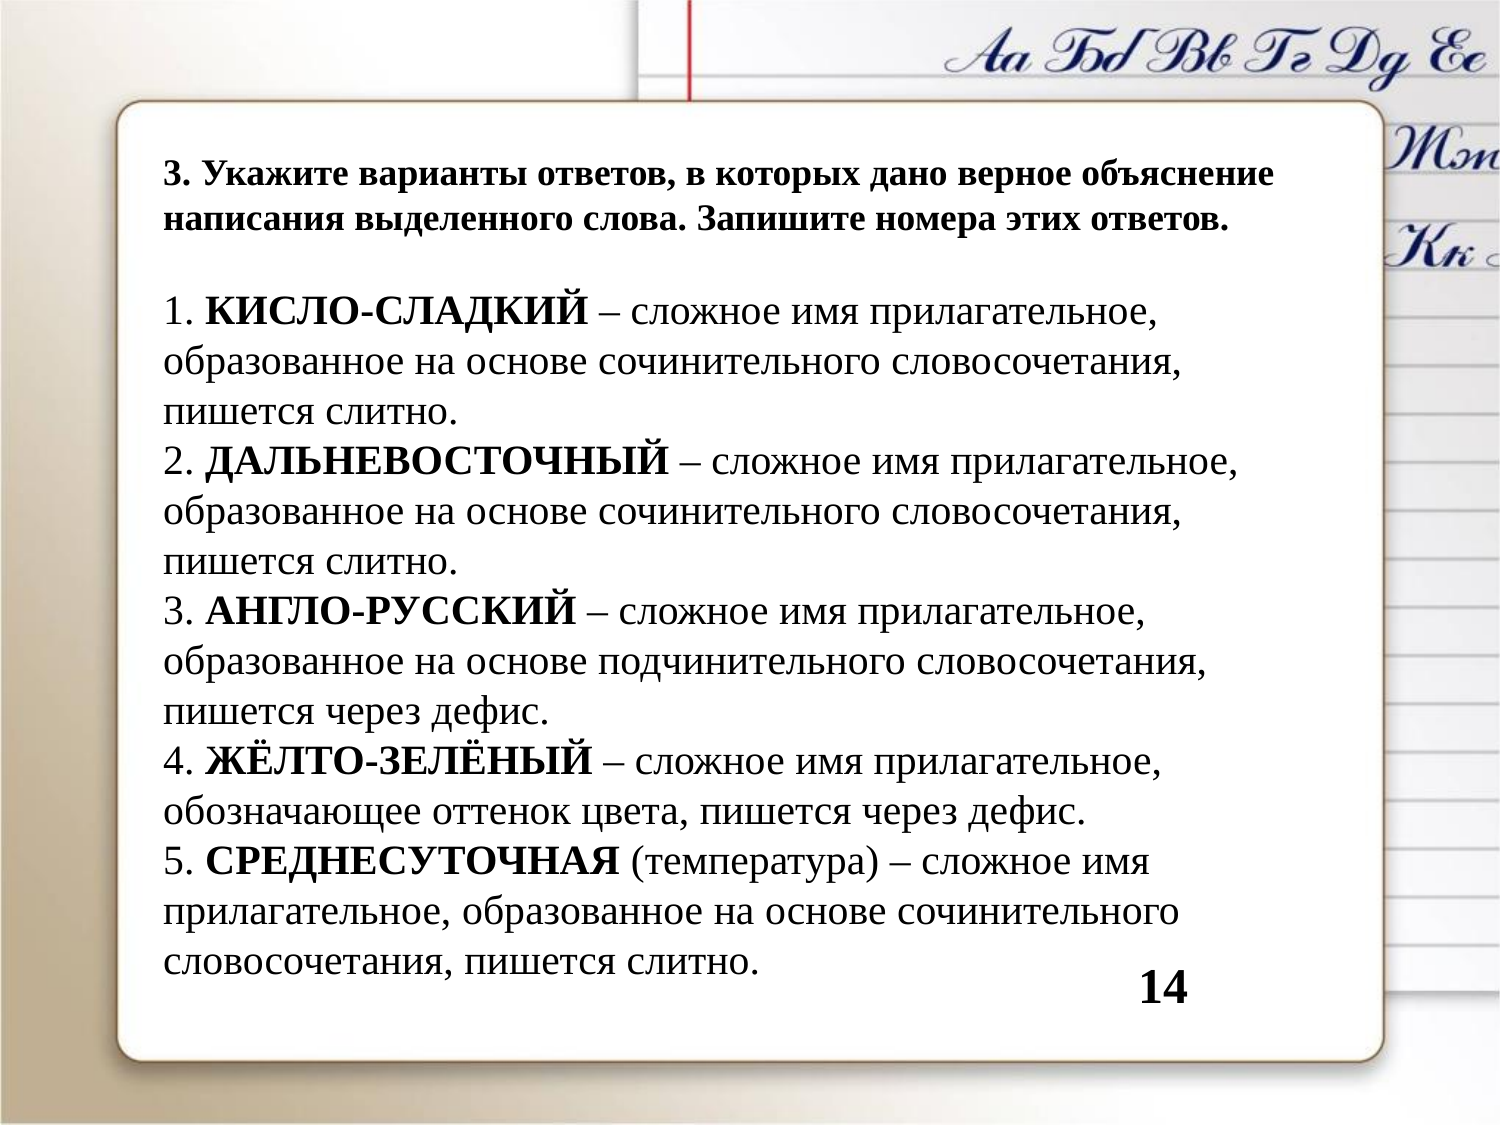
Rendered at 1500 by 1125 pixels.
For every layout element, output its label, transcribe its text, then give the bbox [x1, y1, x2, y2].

picture [0, 0, 1500, 1125]
text_box 14 [1123, 946, 1204, 1022]
text_box 3. Укажите варианты ответов, в которых дано верное объяснение написания выделенного слова. Запишите номера этих ответов. 1. КИСЛО-СЛАДКИЙ – сложное имя прилагательное, образованное на основе сочинительного словосочетания, пишется слитно. 2. ДАЛЬНЕВОСТОЧНЫЙ – сложное имя прилагательное, образованное на основе сочинительного словосочетания, пишется слитно. 3. АНГЛО-РУССКИЙ – сложное имя прилагательное, образованное на основе подчинительного словосочетания, пишется через дефис. 4. ЖЁЛТО-ЗЕЛЁНЫЙ – сложное имя прилагательное, обозначающее оттенок цвета, пишется через дефис. 5. СРЕДНЕСУТОЧНАЯ (температура) – сложное имя прилагательное, образованное на основе сочинительного словосочетания, пишется слитно. [148, 140, 1335, 991]
